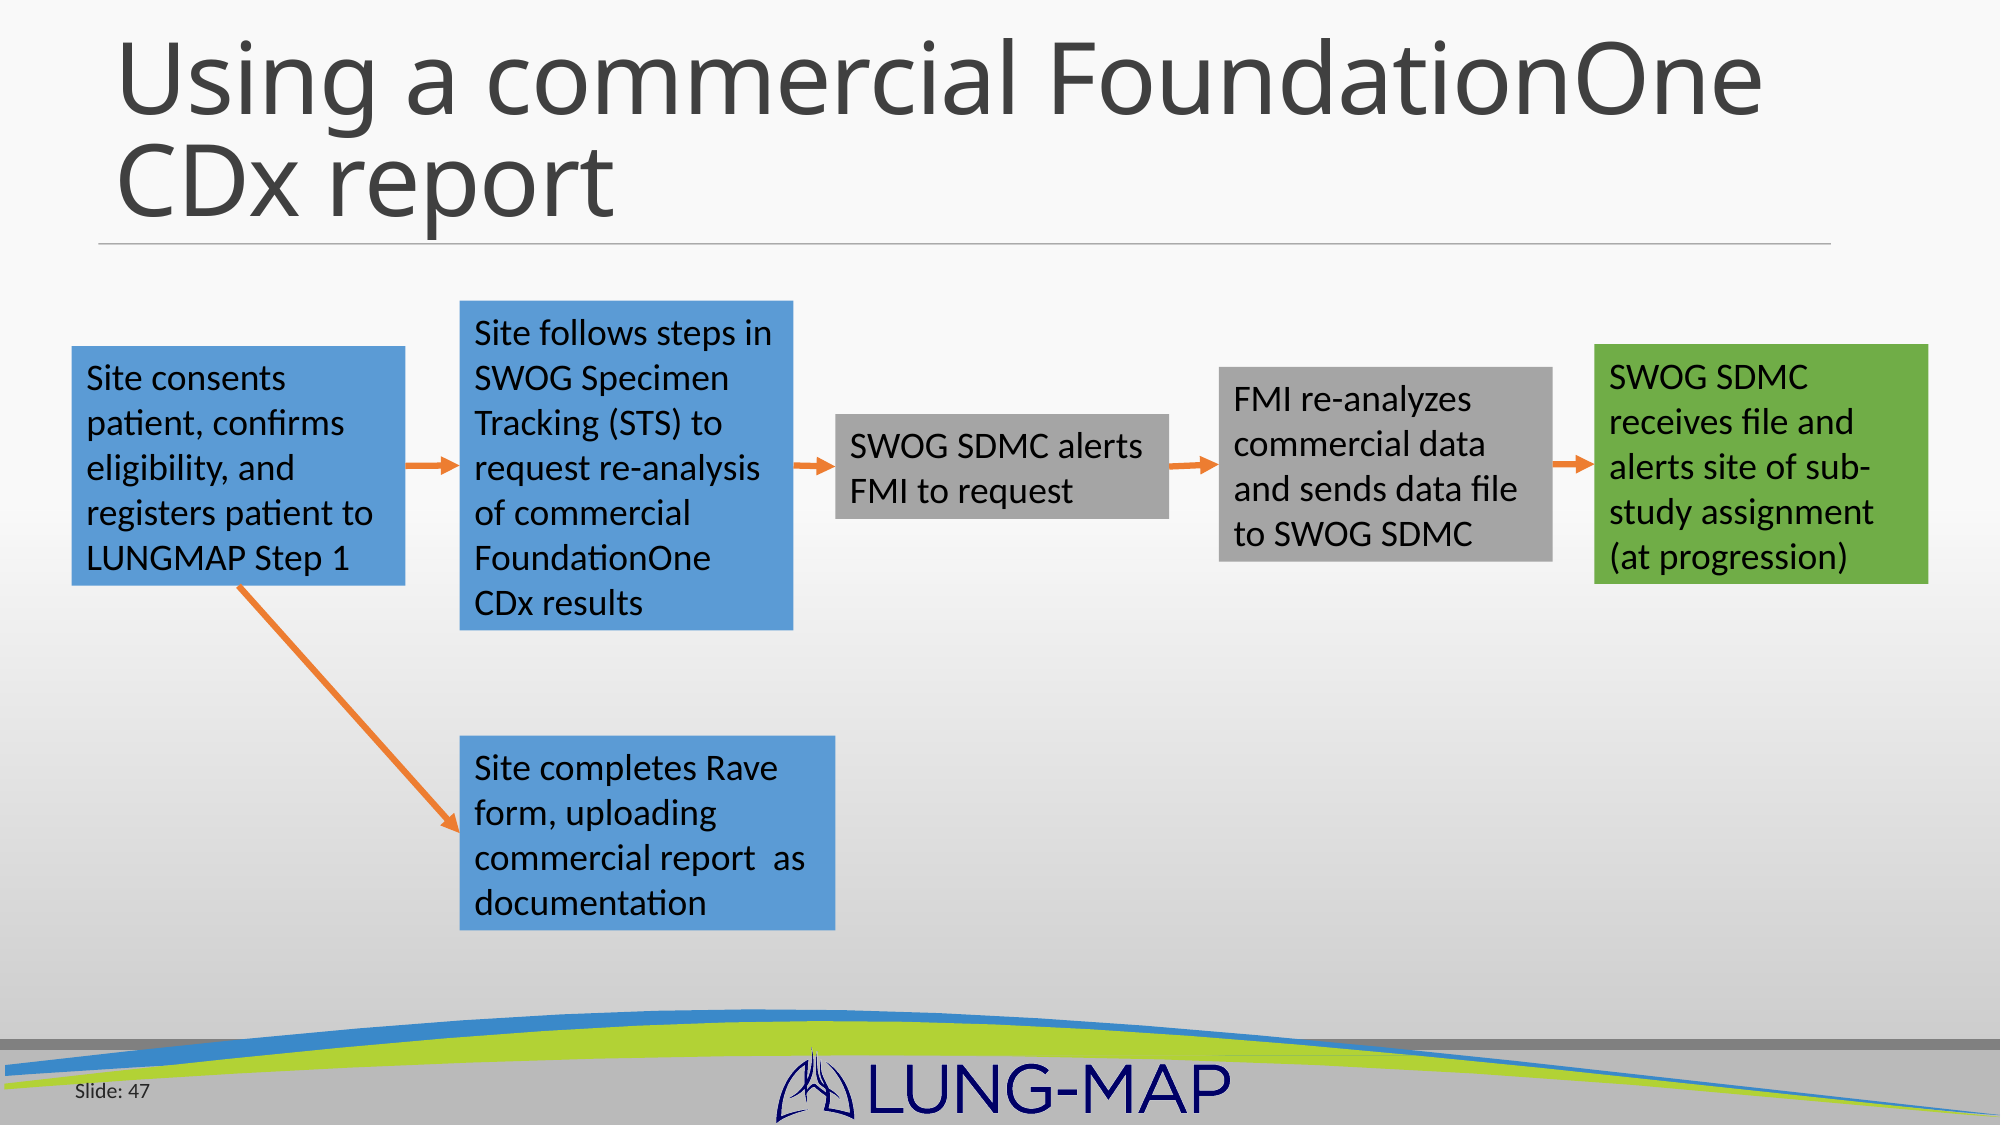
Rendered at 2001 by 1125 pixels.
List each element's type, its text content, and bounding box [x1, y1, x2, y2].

picture [578, 1041, 1422, 1125]
slide_number Slide: 47 [9, 1059, 166, 1120]
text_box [237, 587, 461, 835]
text_box Site completes Rave form, uploading commercial report as documentation [459, 735, 836, 931]
title Using a commercial FoundationOne CDx report [99, 5, 1830, 245]
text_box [70, 300, 1929, 635]
